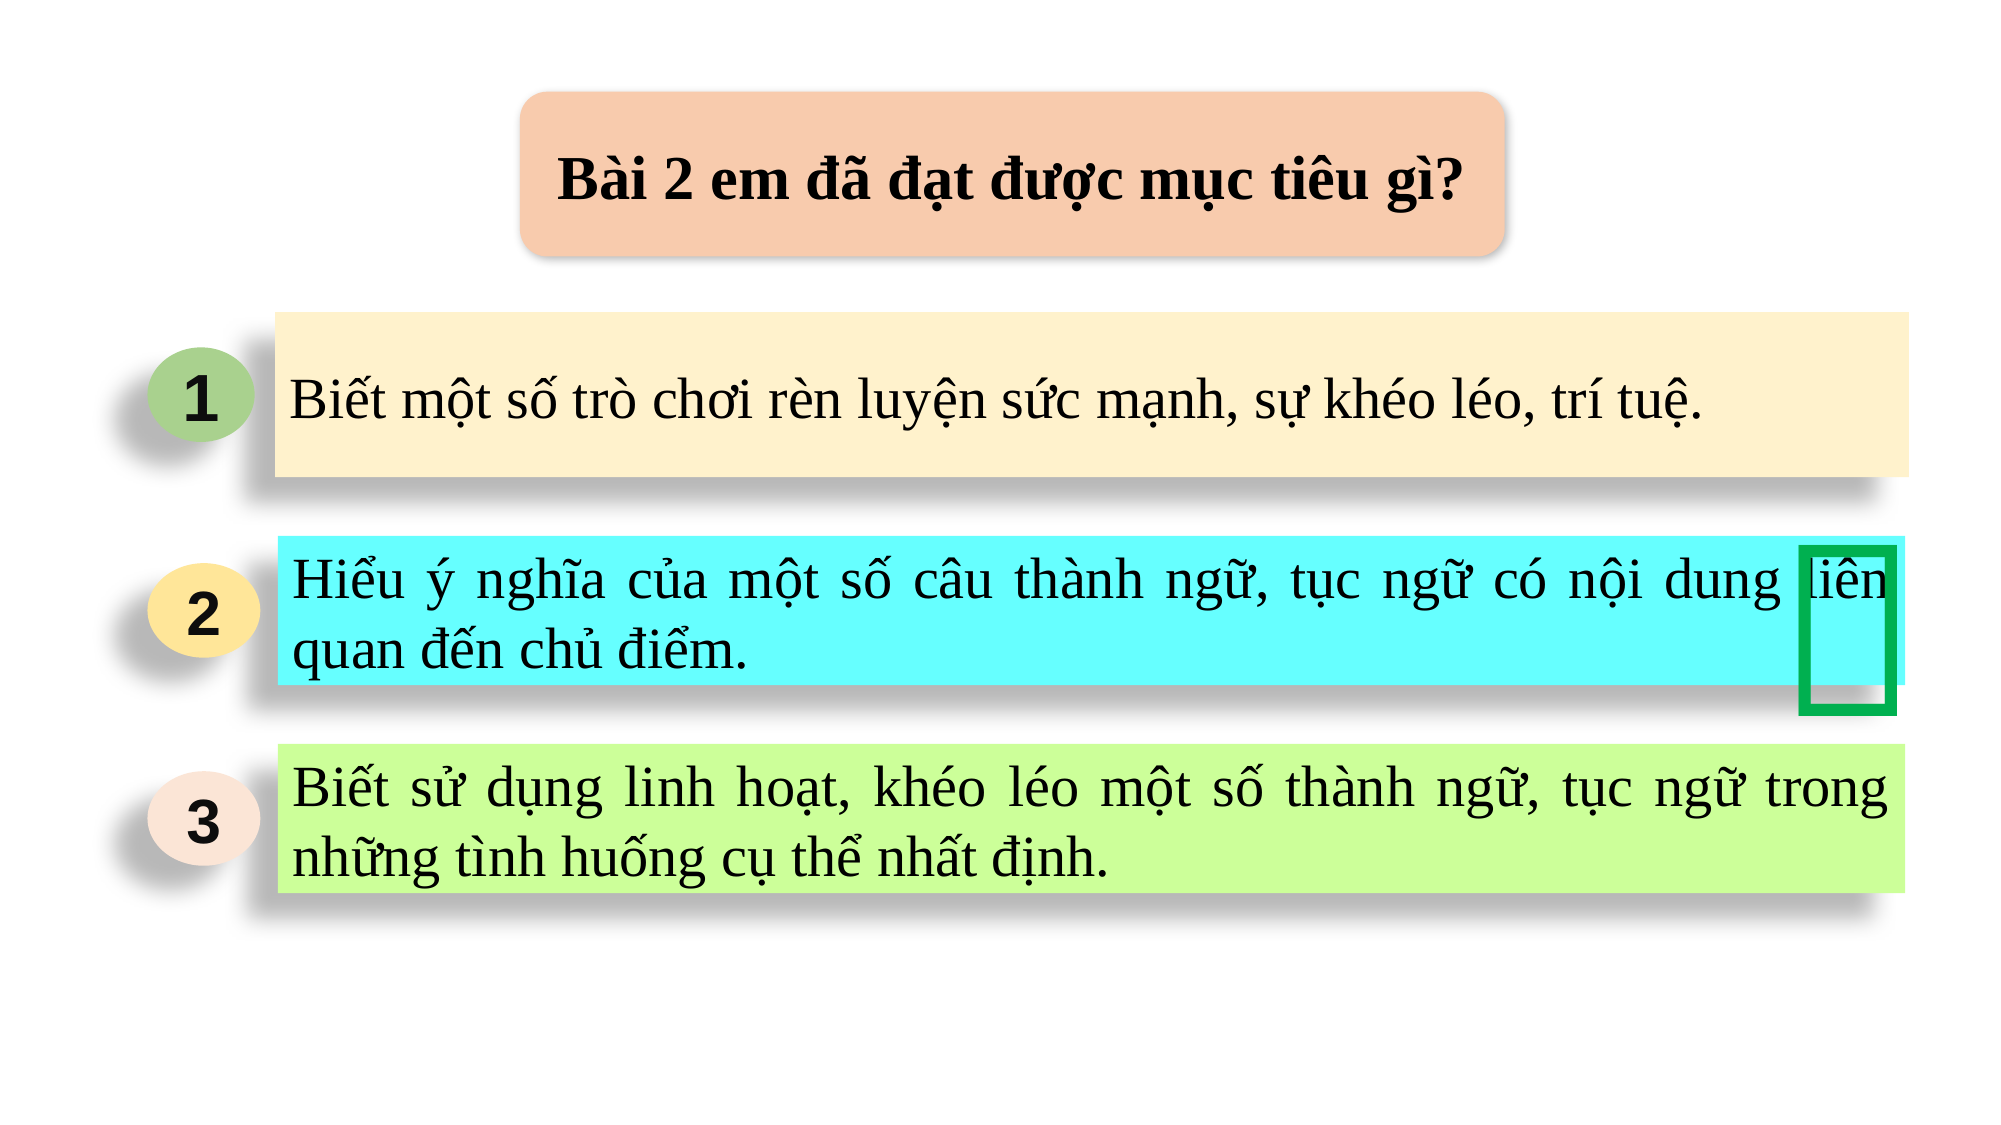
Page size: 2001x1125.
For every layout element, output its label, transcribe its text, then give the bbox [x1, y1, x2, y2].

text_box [147, 535, 1906, 686]
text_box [147, 312, 1909, 478]
text_box Bài 2 em đã đạt được mục tiêu gì? [518, 90, 1506, 258]
text_box  [1761, 469, 1930, 772]
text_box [147, 743, 1906, 894]
